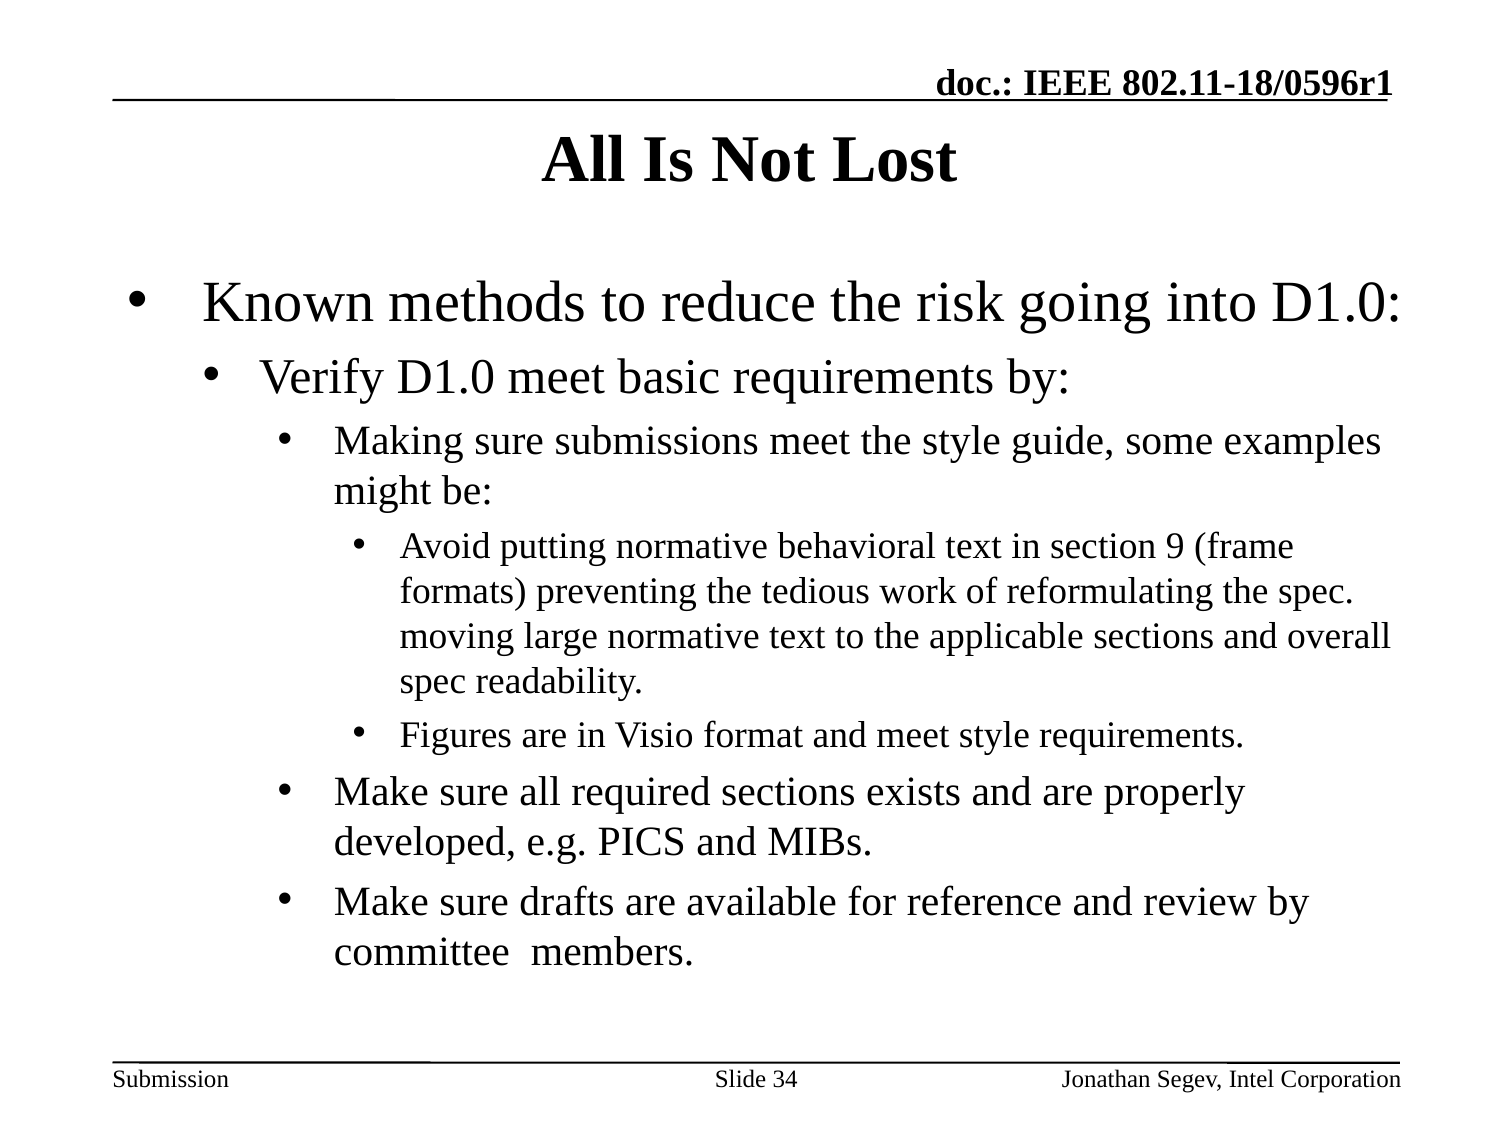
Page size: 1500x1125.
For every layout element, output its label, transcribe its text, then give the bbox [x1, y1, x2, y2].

footer Jonathan Segev, Intel Corporation [1056, 1061, 1402, 1093]
list Known methods to reduce the risk going into D1.0: Verify D1.0 meet basic requirements by: Making sure submissions meet the style guide, some examples might be: Avoid putting normative behavioral text in section 9 (frame formats) preventing the tedious work of reformulating the spec. moving large normative text to the applicable sections and overall spec readability. Figures are in Visio format and meet style requirements. Make sure all required sections exists and are properly developed, e.g. PICS and MIBs. Make sure drafts are available for reference and review by committee members. [112, 255, 1436, 1001]
slide_number Slide 34 [712, 1061, 800, 1093]
title All Is Not Lost [112, 112, 1388, 197]
